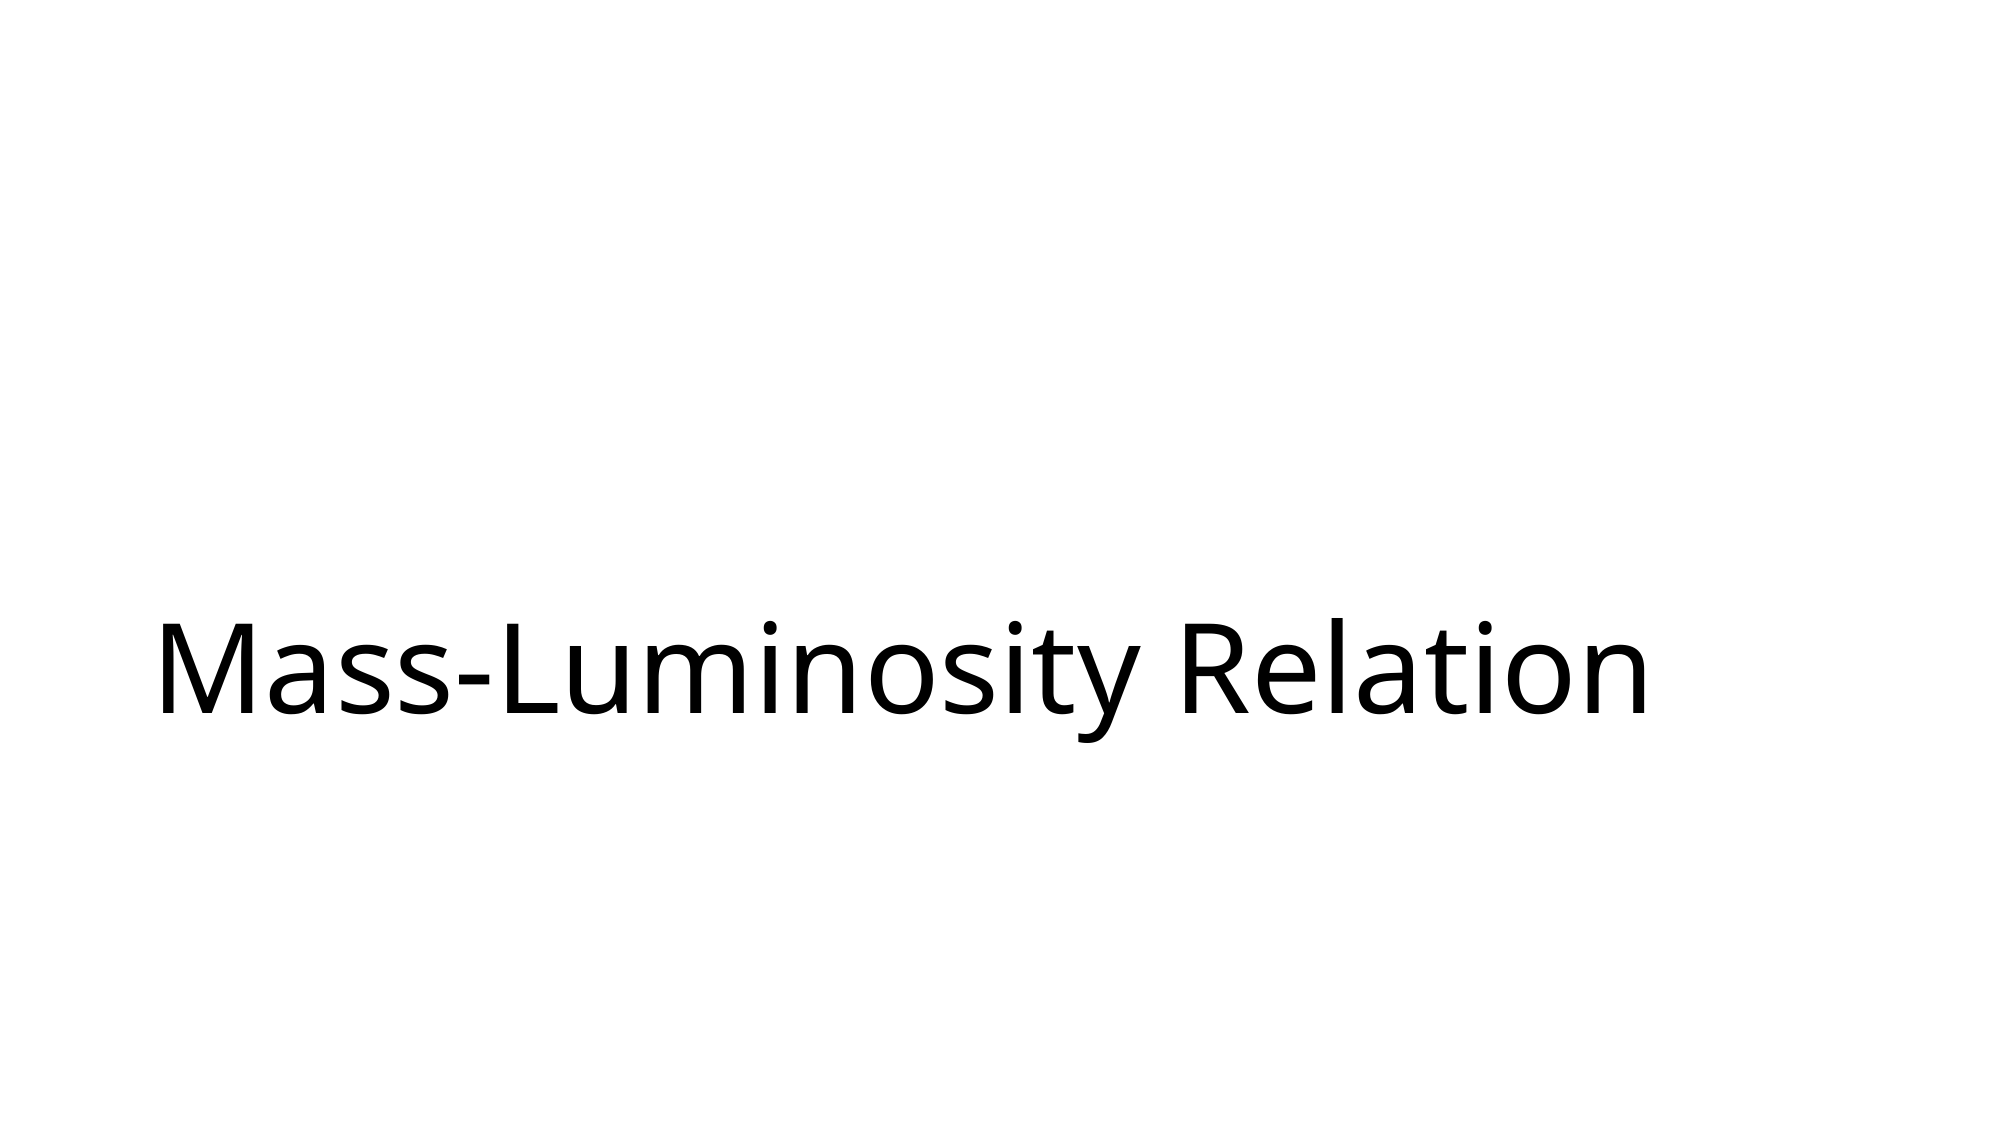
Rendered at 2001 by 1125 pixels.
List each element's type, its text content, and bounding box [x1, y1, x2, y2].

title Mass-Luminosity Relation [136, 280, 1862, 749]
